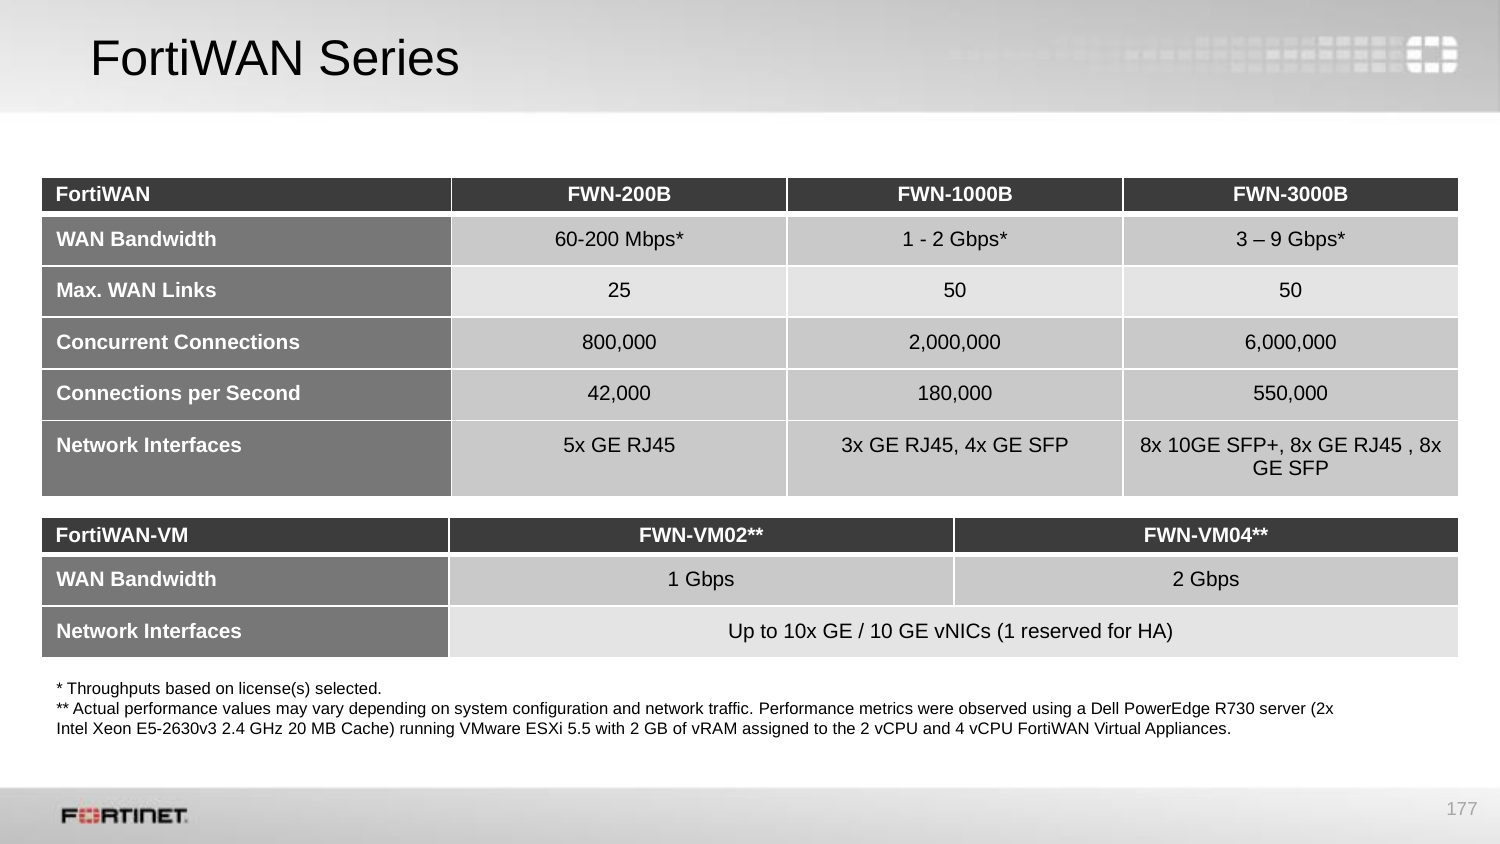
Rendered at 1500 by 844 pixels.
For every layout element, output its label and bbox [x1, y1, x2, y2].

table_header [452, 178, 786, 211]
picture [0, 0, 1500, 844]
table_header [1124, 178, 1458, 211]
table_cell [42, 267, 451, 316]
table_cell [42, 217, 451, 265]
table_cell [788, 267, 1122, 316]
table_cell [1124, 267, 1458, 316]
table_cell [452, 421, 786, 496]
table_cell [1124, 421, 1458, 496]
table_cell [452, 217, 786, 265]
table_cell [788, 421, 1122, 496]
table_header [42, 518, 448, 552]
table_cell [1124, 217, 1458, 265]
table_header [42, 178, 451, 211]
table_cell [1124, 370, 1458, 420]
table_cell [452, 370, 786, 420]
table_cell [452, 267, 786, 316]
table_header [788, 178, 1122, 211]
table_cell [788, 318, 1122, 368]
table_cell [1124, 318, 1458, 368]
table_cell [42, 421, 451, 496]
table_header [450, 518, 953, 552]
table_cell [42, 607, 448, 657]
table_cell [42, 318, 451, 368]
table_cell [42, 557, 448, 605]
table_cell [788, 217, 1122, 265]
table_cell [788, 370, 1122, 420]
table_cell [42, 370, 451, 420]
table_cell [450, 607, 1458, 657]
table_cell [955, 557, 1458, 605]
text_box [41, 670, 1379, 746]
table_cell [450, 557, 953, 605]
table_header [955, 518, 1458, 552]
table_cell [452, 318, 786, 368]
title [75, 3, 1370, 114]
